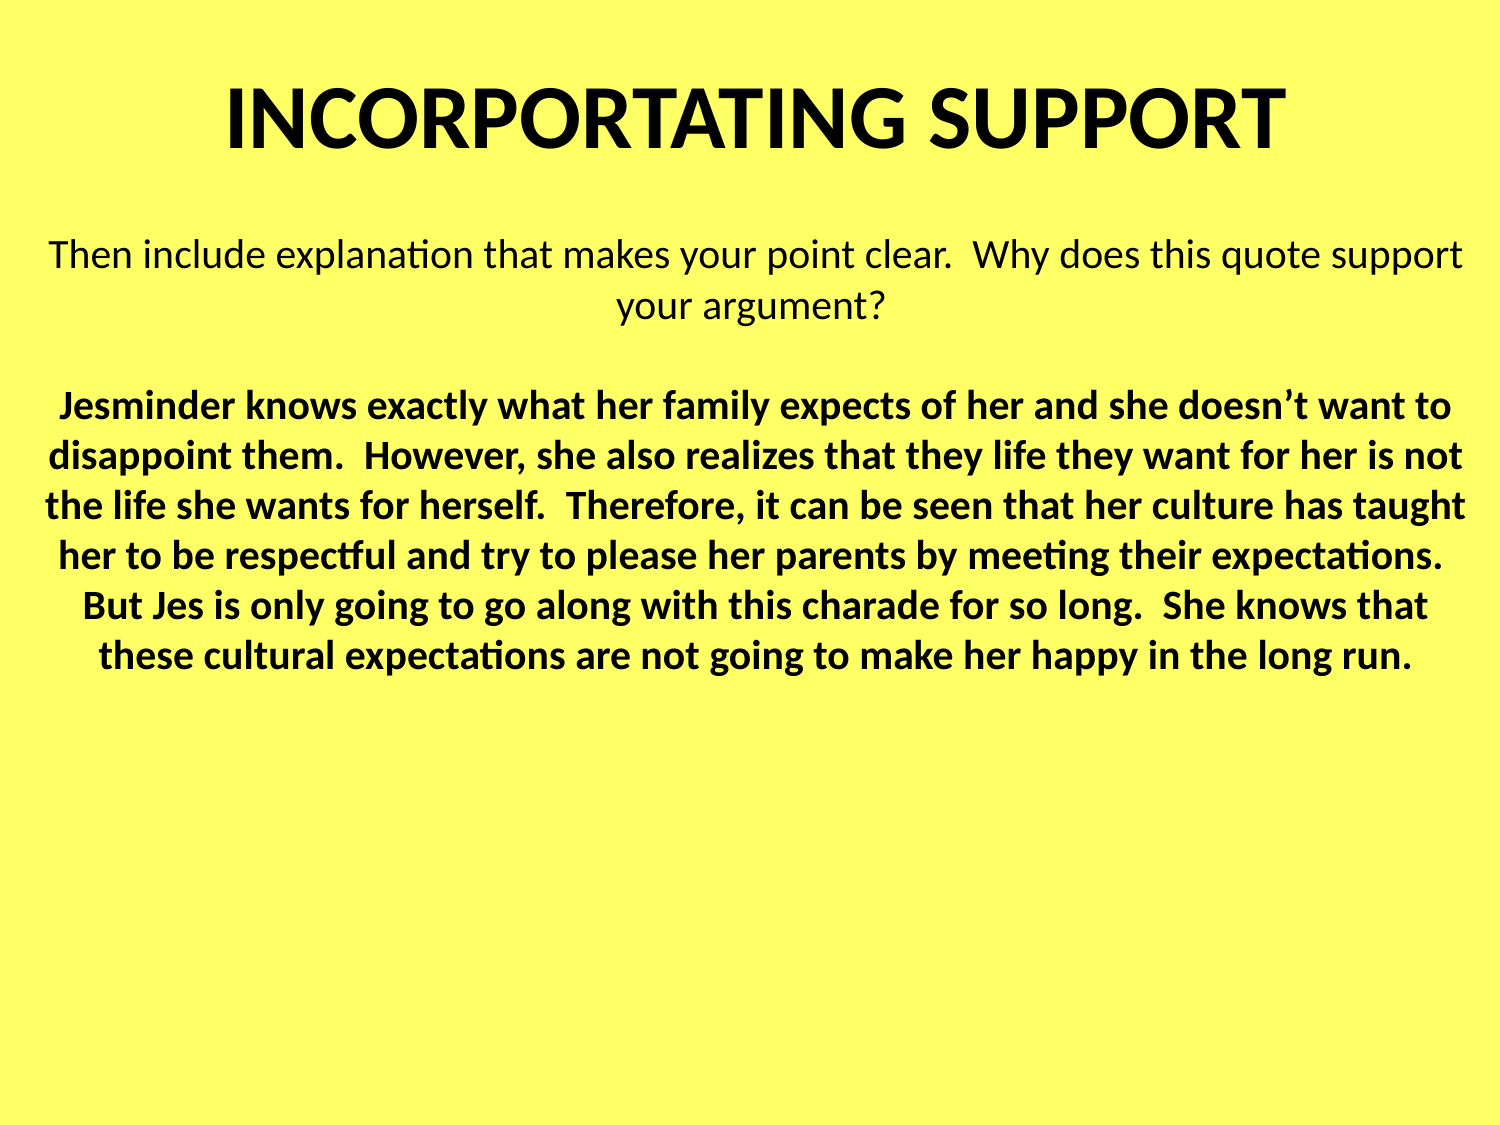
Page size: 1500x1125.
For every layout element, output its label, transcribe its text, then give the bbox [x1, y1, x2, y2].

text_box INCORPORTATING SUPPORT Then include explanation that makes your point clear. Why does this quote support your argument? Jesminder knows exactly what her family expects of her and she doesn’t want to disappoint them. However, she also realizes that they life they want for her is not the life she wants for herself. Therefore, it can be seen that her culture has taught her to be respectful and try to please her parents by meeting their expectations. But Jes is only going to go along with this charade for so long. She knows that these cultural expectations are not going to make her happy in the long run. [24, 50, 1488, 865]
